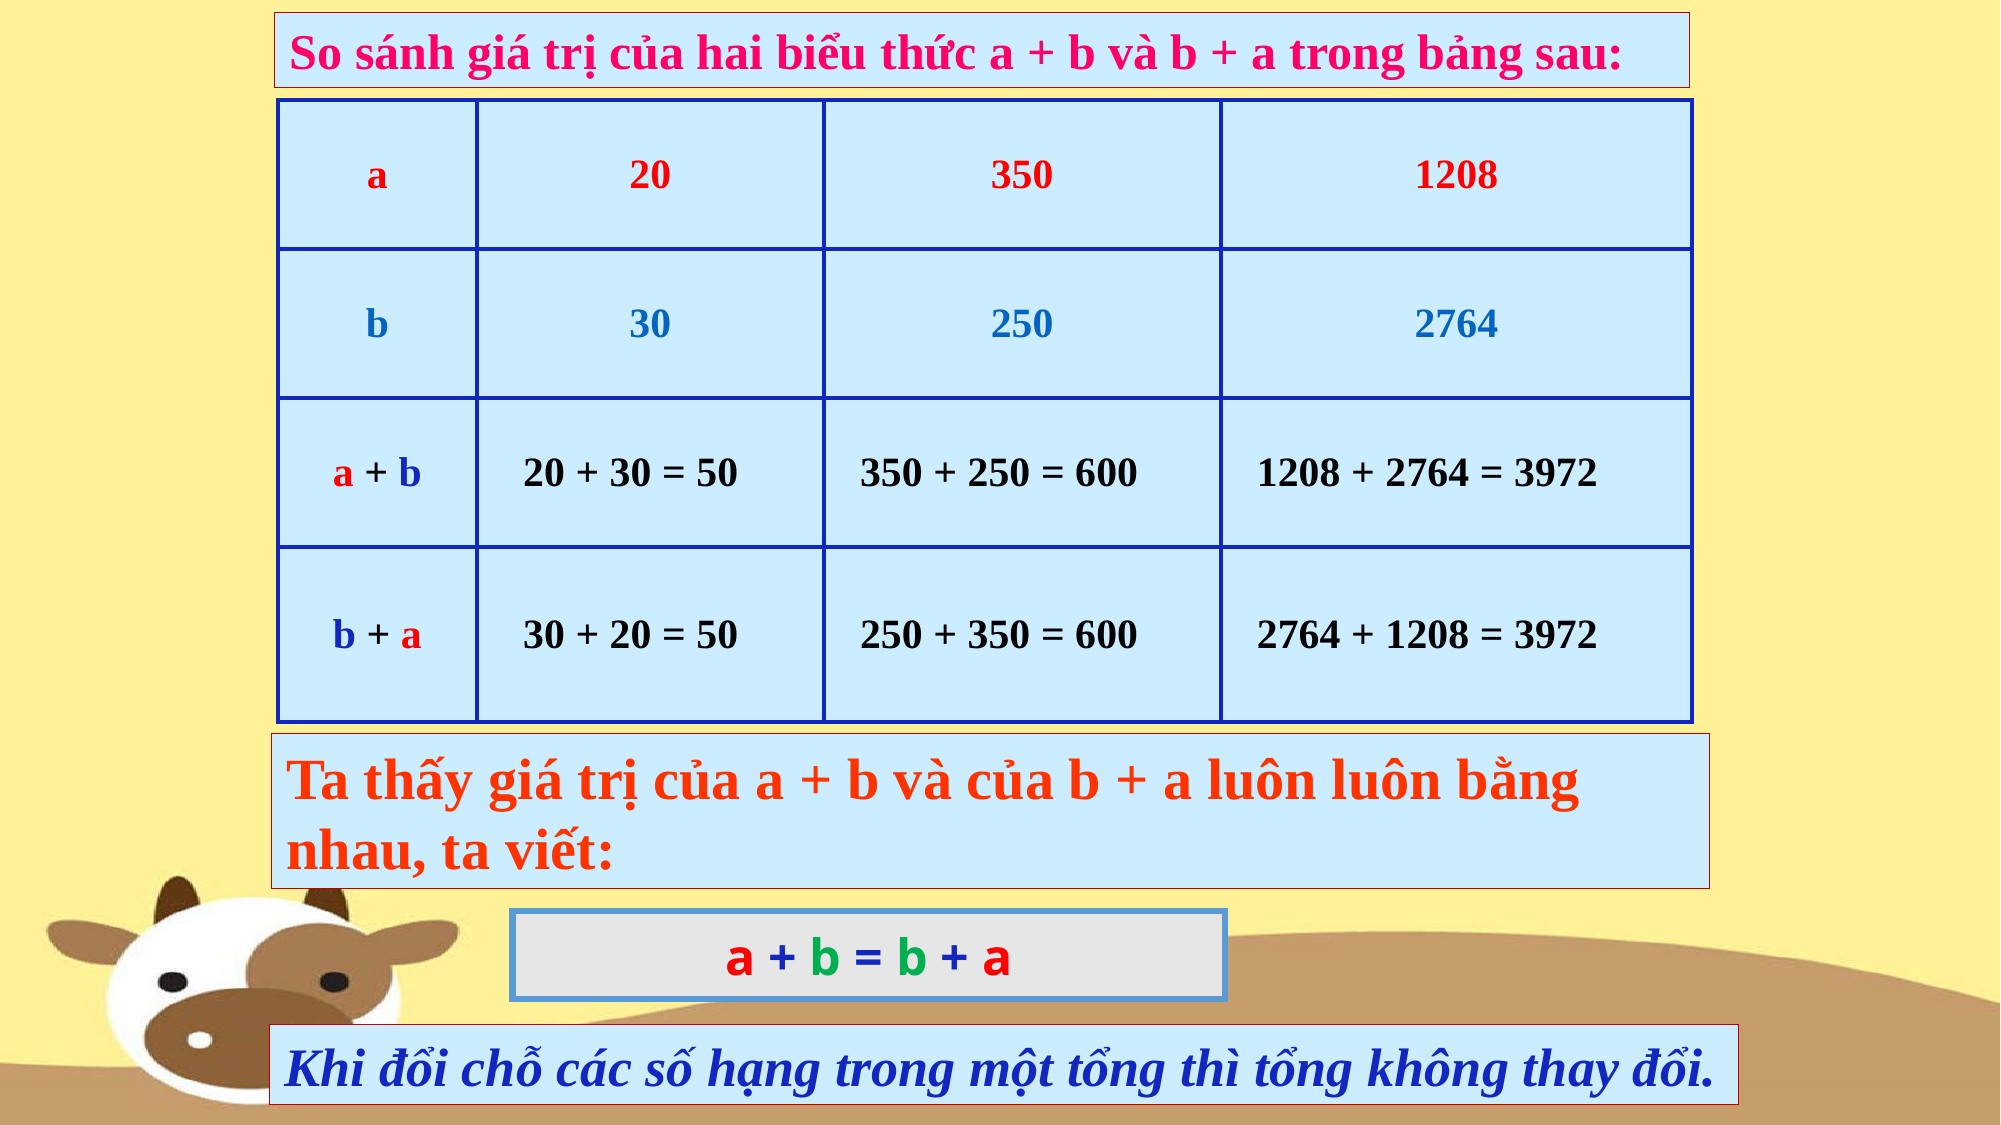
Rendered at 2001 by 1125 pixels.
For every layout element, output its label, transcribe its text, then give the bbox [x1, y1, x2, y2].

table_header 1208 [1223, 102, 1690, 247]
table_header a [280, 102, 475, 247]
table_cell 2764 + 1208 = 3972 [1223, 549, 1690, 720]
table_cell a + b [280, 400, 475, 545]
text_box Khi đổi chỗ các số hạng trong một tổng thì tổng không thay đổi. [269, 1024, 1739, 1105]
text_box Ta thấy giá trị của a + b và của b + a luôn luôn bằng nhau, ta viết: [271, 733, 1710, 889]
table_cell 20 + 30 = 50 [479, 400, 822, 545]
table_cell 250 + 350 = 600 [826, 549, 1219, 720]
text_box So sánh giá trị của hai biểu thức a + b và b + a trong bảng sau: [274, 12, 1690, 88]
table_cell 2764 [1223, 251, 1690, 396]
table_cell 30 [479, 251, 822, 396]
table_cell 350 + 250 = 600 [826, 400, 1219, 545]
table_cell 30 + 20 = 50 [479, 549, 822, 720]
table_header 350 [826, 102, 1219, 247]
table_cell 250 [826, 251, 1219, 396]
table_cell 1208 + 2764 = 3972 [1223, 400, 1690, 545]
table_cell b + a [280, 549, 475, 720]
text_box a + b = b + a [512, 911, 1225, 999]
table_cell b [280, 251, 475, 396]
picture [0, 0, 2001, 1125]
table_header 20 [479, 102, 822, 247]
